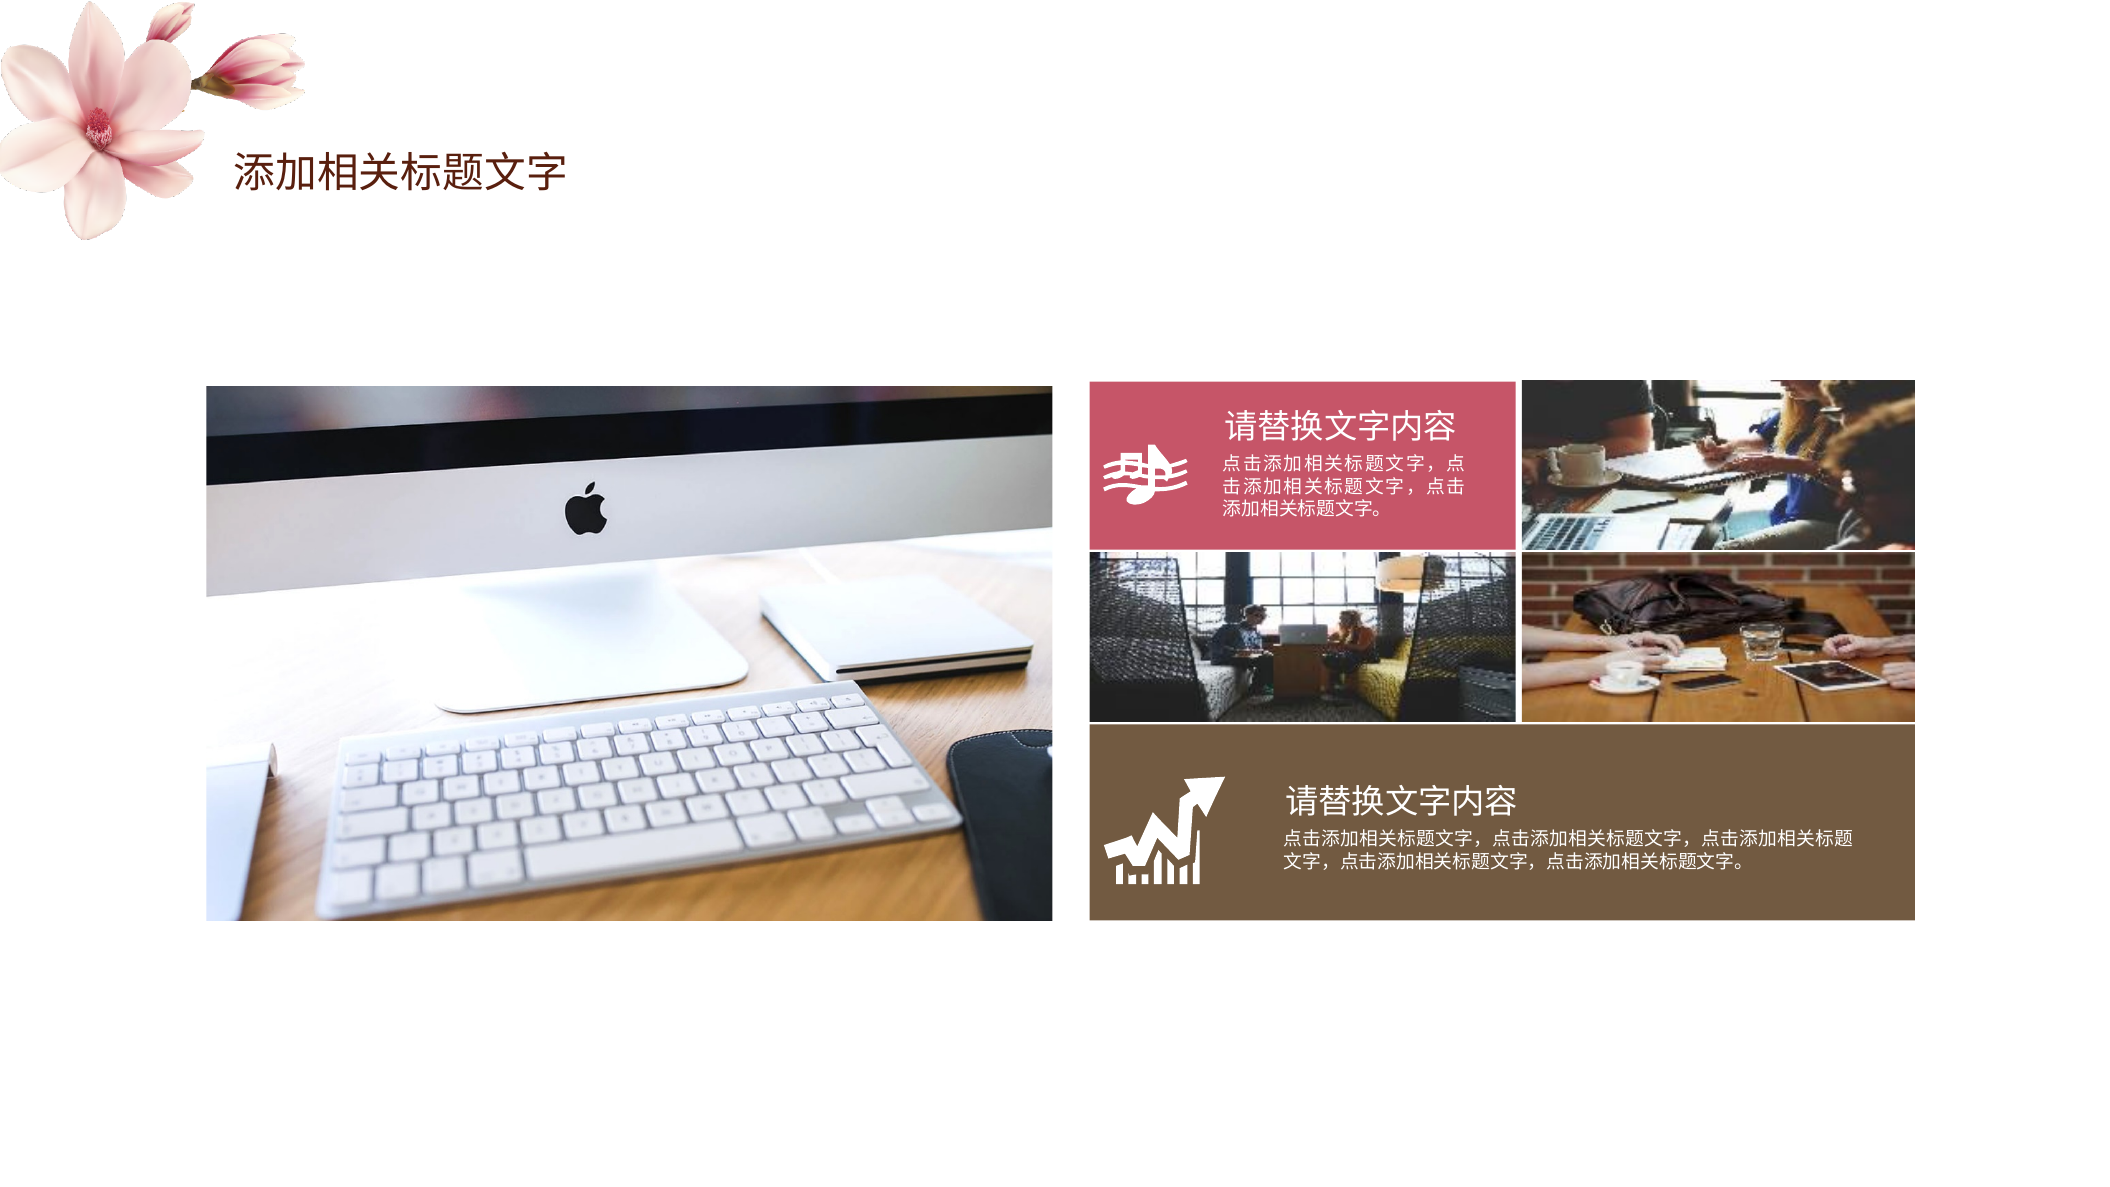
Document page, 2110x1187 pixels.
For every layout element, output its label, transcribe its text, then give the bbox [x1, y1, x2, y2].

text_box [1089, 381, 1517, 551]
text_box [1128, 873, 1137, 885]
text_box [1179, 864, 1188, 885]
picture [0, 0, 311, 242]
text_box [1521, 379, 1916, 551]
text_box 请替换文字内容 [1270, 773, 1534, 828]
text_box 请替换文字内容 [1209, 398, 1473, 453]
text_box [1103, 776, 1226, 866]
text_box [205, 385, 1053, 921]
text_box [1103, 444, 1188, 505]
text_box [1116, 863, 1123, 885]
text_box [1167, 858, 1174, 885]
text_box 点击添加相关标题文字，点击添加相关标题文字，点击添加相关标题文字。 [1208, 444, 1481, 527]
text_box [1089, 723, 1916, 921]
text_box [1141, 873, 1149, 885]
text_box [1089, 551, 1517, 723]
text_box [1153, 849, 1162, 885]
text_box [1521, 551, 1916, 723]
text_box [1192, 830, 1200, 885]
text_box 添加相关标题文字 [218, 138, 583, 203]
text_box 点击添加相关标题文字，点击添加相关标题文字，点击添加相关标题文字，点击添加相关标题文字，点击添加相关标题文字。 [1268, 819, 1868, 880]
